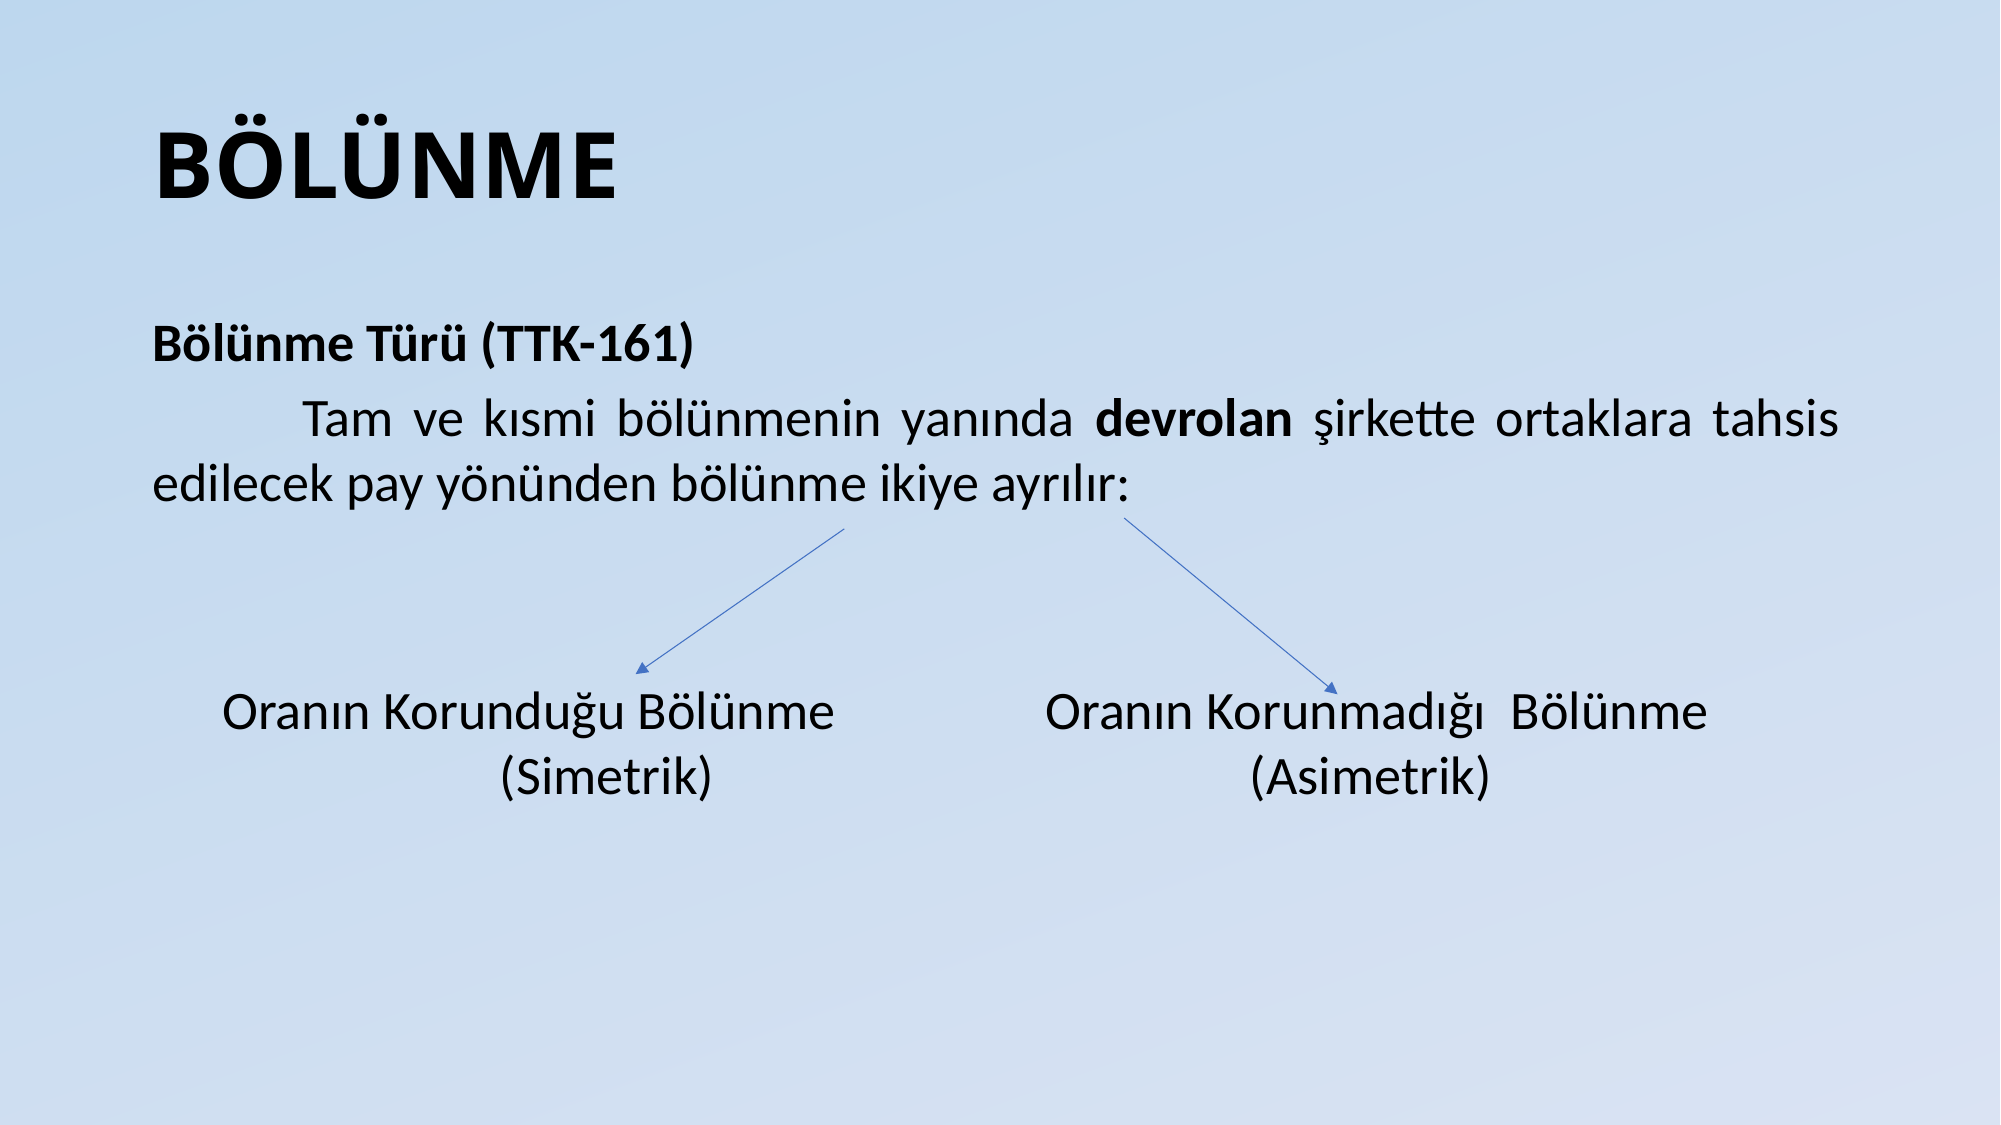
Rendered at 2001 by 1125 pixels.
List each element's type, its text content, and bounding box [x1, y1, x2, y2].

list Bölünme Türü (TTK-161) Tam ve kısmi bölünmenin yanında devrolan şirkette ortaklara tahsis edilecek pay yönünden bölünme ikiye ayrılır: Oranın Korunduğu Bölünme Oranın Korunmadığı Bölünme (Simetrik) (Asimetrik) [137, 299, 1863, 1014]
title BÖLÜNME [137, 59, 1863, 278]
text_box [635, 528, 845, 675]
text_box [1124, 517, 1338, 695]
